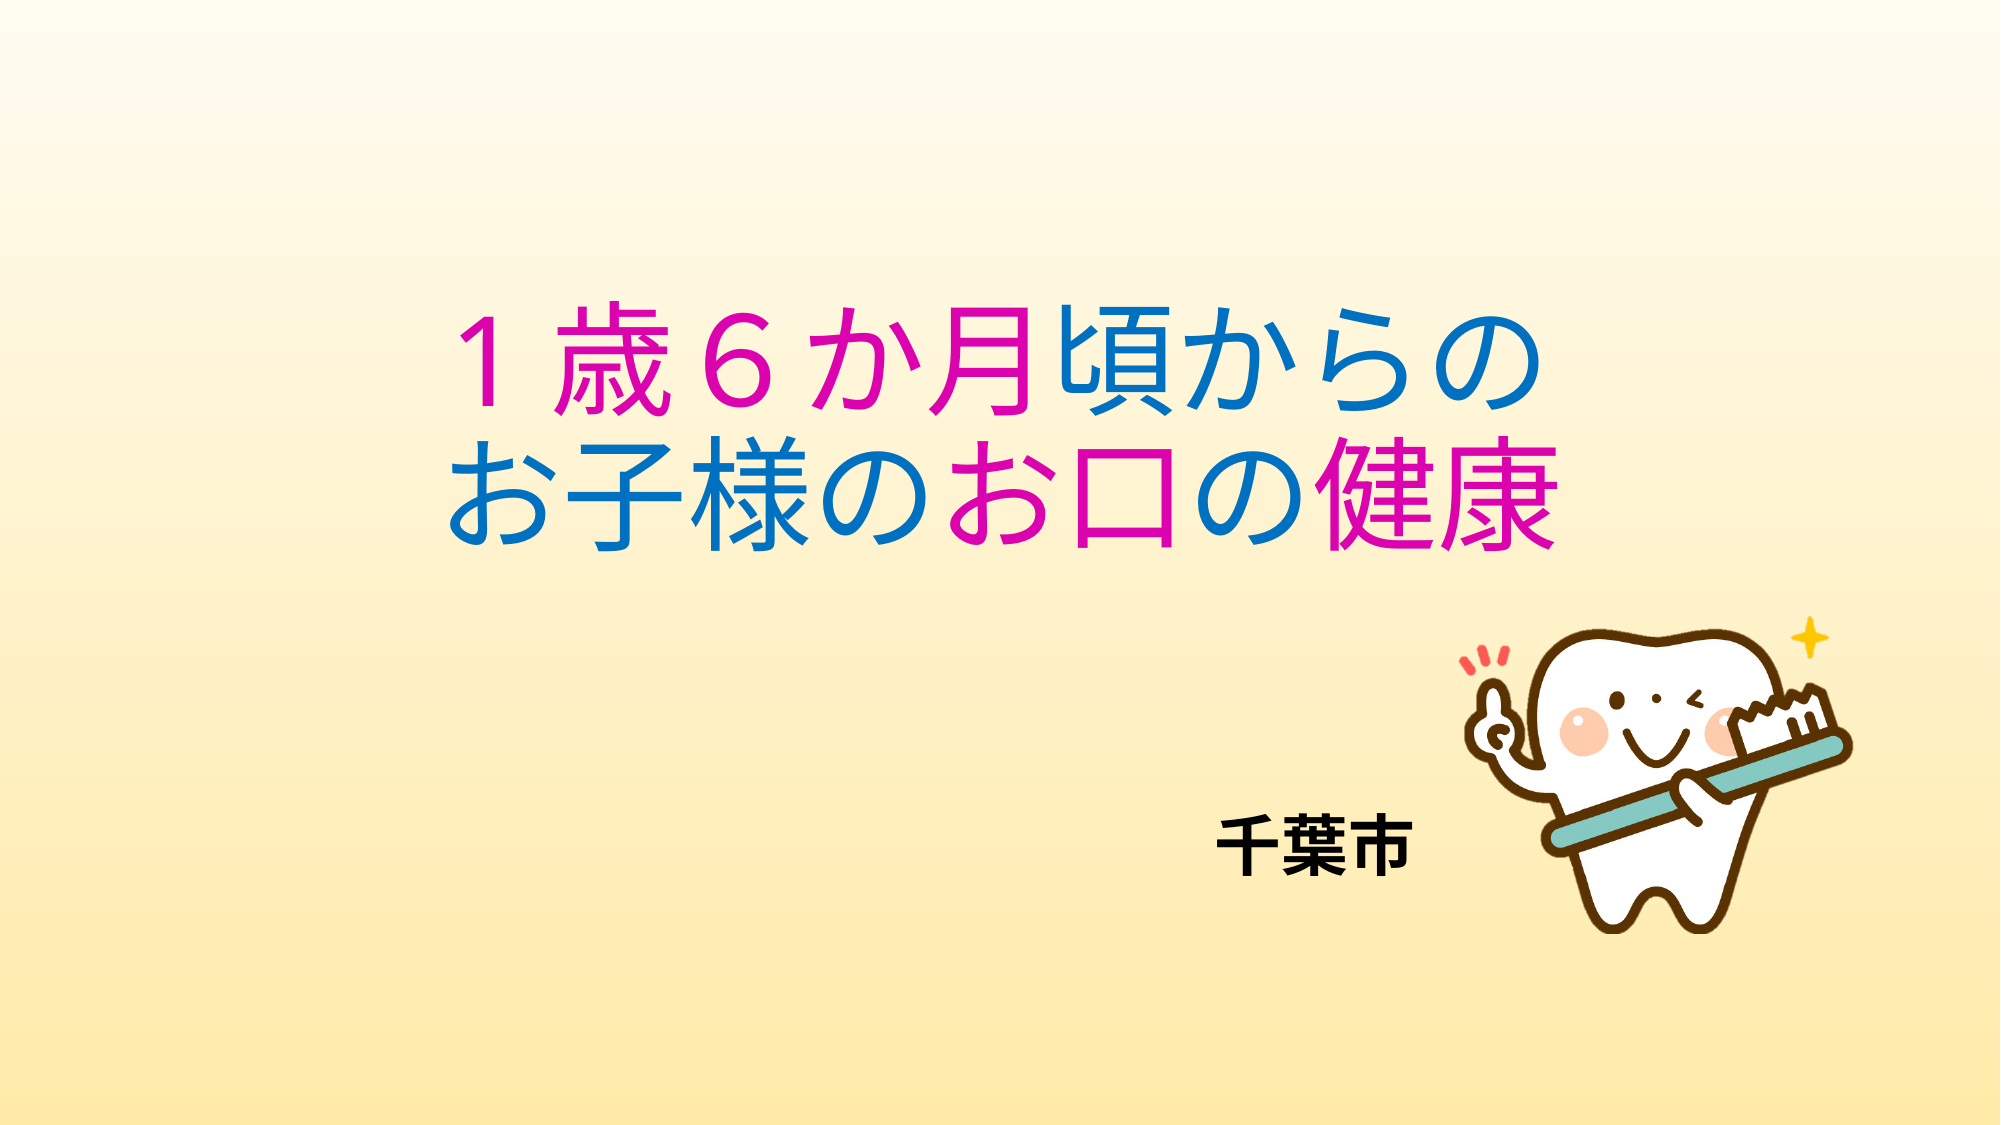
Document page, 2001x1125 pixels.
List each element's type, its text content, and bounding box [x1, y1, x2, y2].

subtitle 千葉市 [879, 805, 1750, 1077]
title 1歳６か月頃からの お子様のお口の健康 [249, 184, 1750, 576]
picture [1446, 602, 1864, 949]
